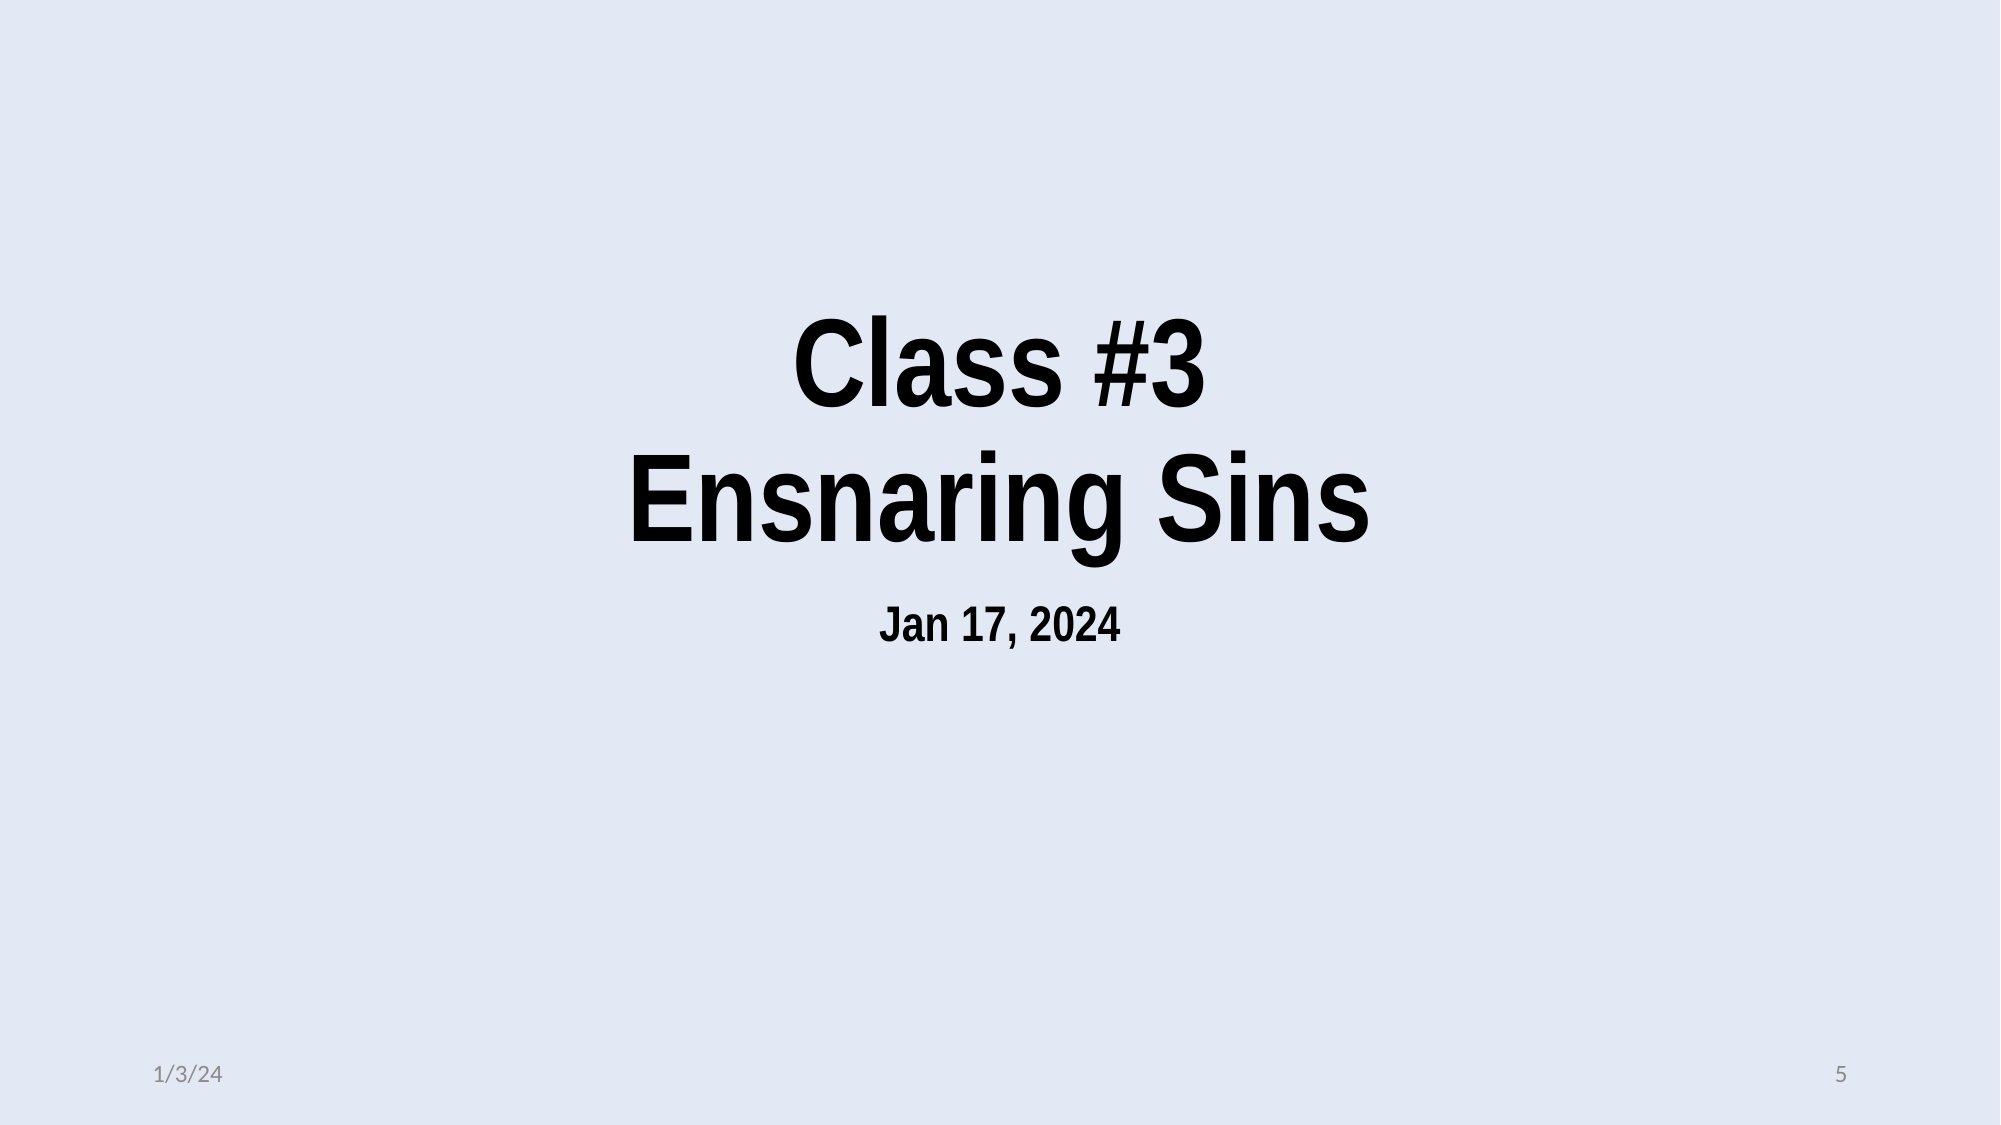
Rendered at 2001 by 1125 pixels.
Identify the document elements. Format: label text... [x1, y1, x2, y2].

slide_number 5 [1412, 1042, 1863, 1103]
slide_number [137, 1042, 588, 1103]
title Class #3 Ensnaring Sins [249, 184, 1750, 576]
subtitle Jan 17, 2024 [249, 590, 1750, 863]
